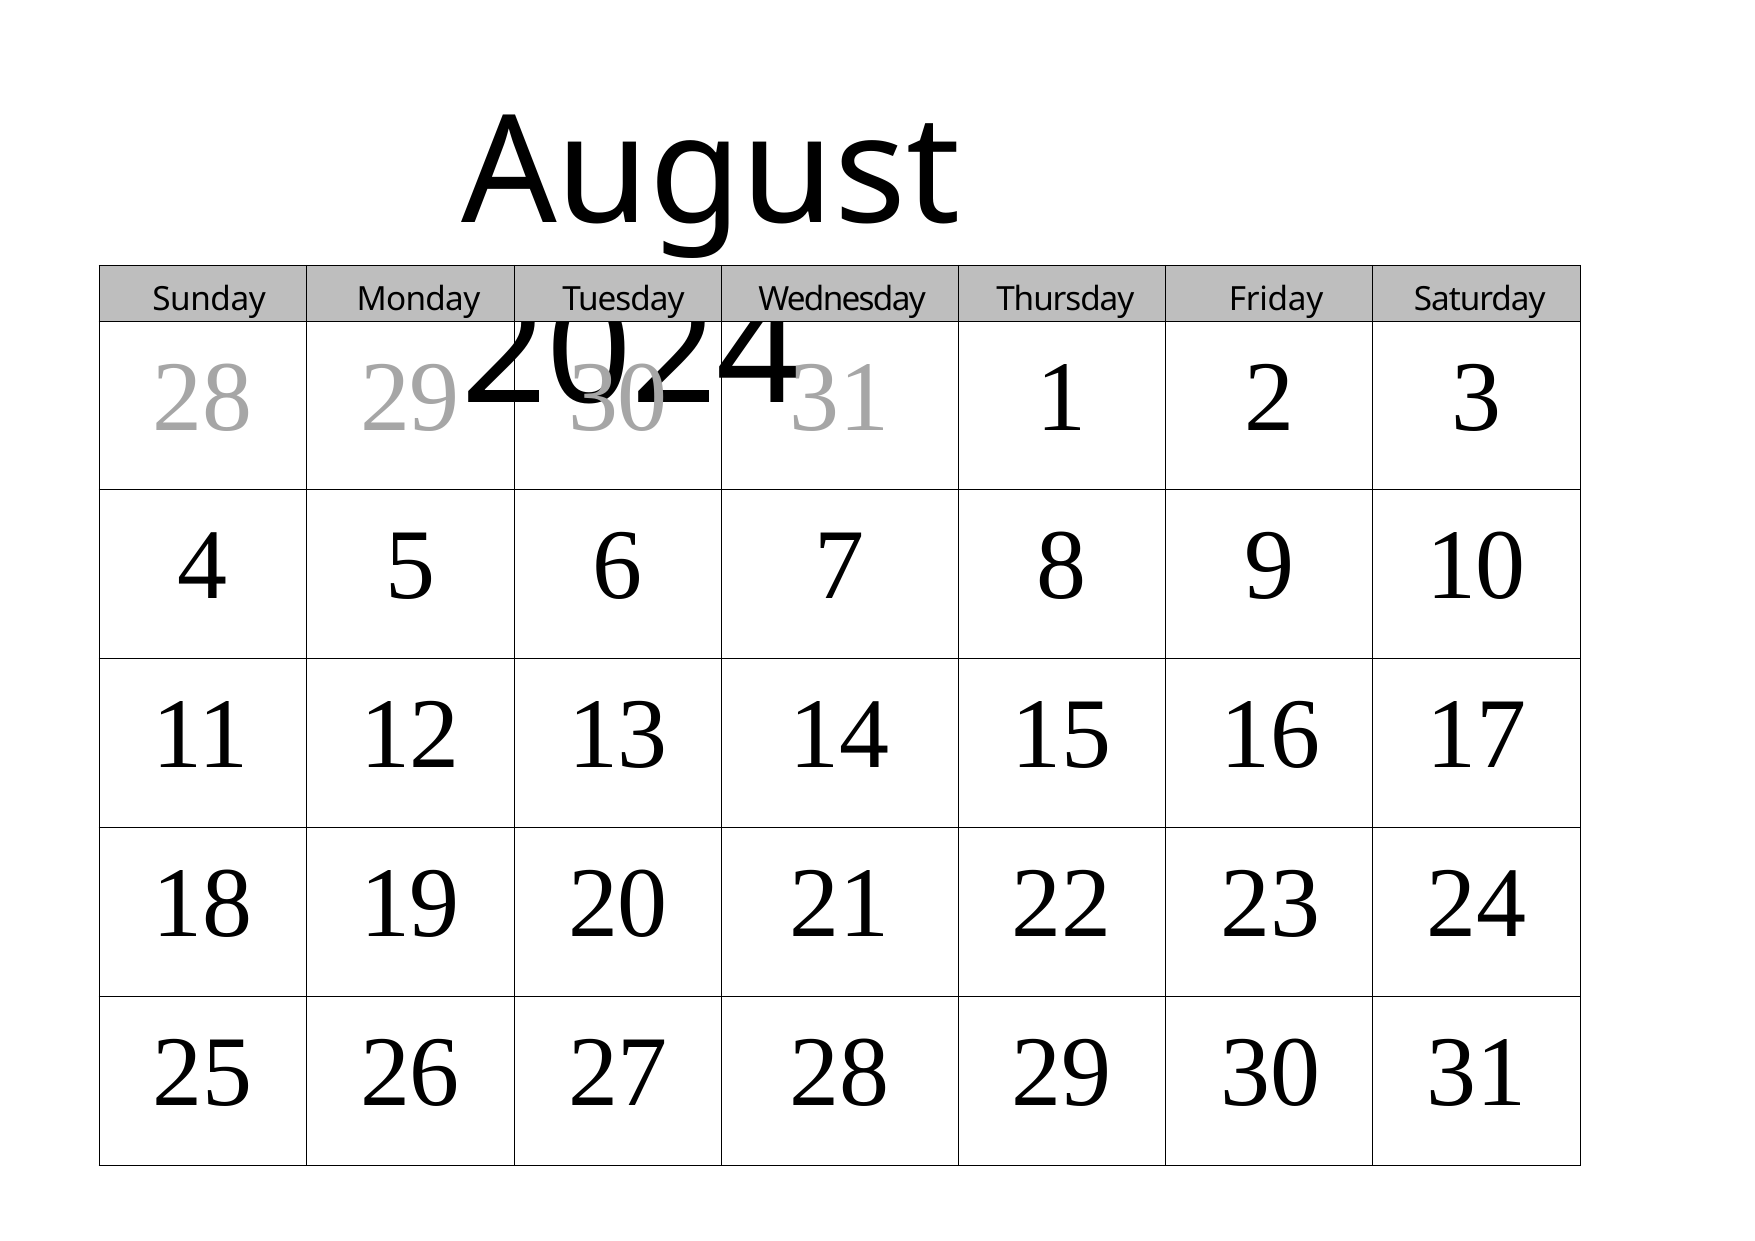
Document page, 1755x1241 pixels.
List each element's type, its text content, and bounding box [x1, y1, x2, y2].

table_cell 21 [722, 828, 958, 996]
table_header Friday [1166, 266, 1372, 321]
table_cell 31 [722, 322, 958, 489]
table_cell 17 [1373, 659, 1580, 827]
table_cell 24 [1373, 828, 1580, 996]
table_cell 6 [515, 490, 721, 658]
table_cell 26 [307, 997, 514, 1165]
table_cell 19 [307, 828, 514, 996]
table_cell 29 [959, 997, 1165, 1165]
table_cell 12 [307, 659, 514, 827]
table_cell 10 [1373, 490, 1580, 658]
table_cell 7 [722, 490, 958, 658]
table_cell 14 [722, 659, 958, 827]
table_cell 8 [959, 490, 1165, 658]
table_cell 11 [100, 659, 306, 827]
table_header Saturday [1373, 266, 1580, 321]
table_cell 20 [515, 828, 721, 996]
table_cell 30 [1166, 997, 1372, 1165]
table_cell 31 [1373, 997, 1580, 1165]
table_cell 15 [959, 659, 1165, 827]
table_cell 22 [959, 828, 1165, 996]
table_cell 2 [1166, 322, 1372, 489]
table_cell 9 [1166, 490, 1372, 658]
table_cell 3 [1373, 322, 1580, 489]
table_header Monday [307, 266, 514, 321]
table_header Thursday [959, 266, 1165, 321]
table_cell 28 [722, 997, 958, 1165]
table_cell 30 [515, 322, 721, 489]
table_cell 28 [100, 322, 306, 489]
table_cell 13 [515, 659, 721, 827]
table_cell 25 [100, 997, 306, 1165]
table_header Tuesday [515, 266, 721, 321]
table_cell 16 [1166, 659, 1372, 827]
table_cell 29 [307, 322, 514, 489]
title August 2024 [459, 70, 1223, 265]
table_header Wednesday [722, 266, 958, 321]
table_cell 4 [100, 490, 306, 658]
table_cell 18 [100, 828, 306, 996]
table_header Sunday [100, 266, 306, 321]
table_cell 1 [959, 322, 1165, 489]
table_cell 27 [515, 997, 721, 1165]
table_cell 5 [307, 490, 514, 658]
table_cell 23 [1166, 828, 1372, 996]
